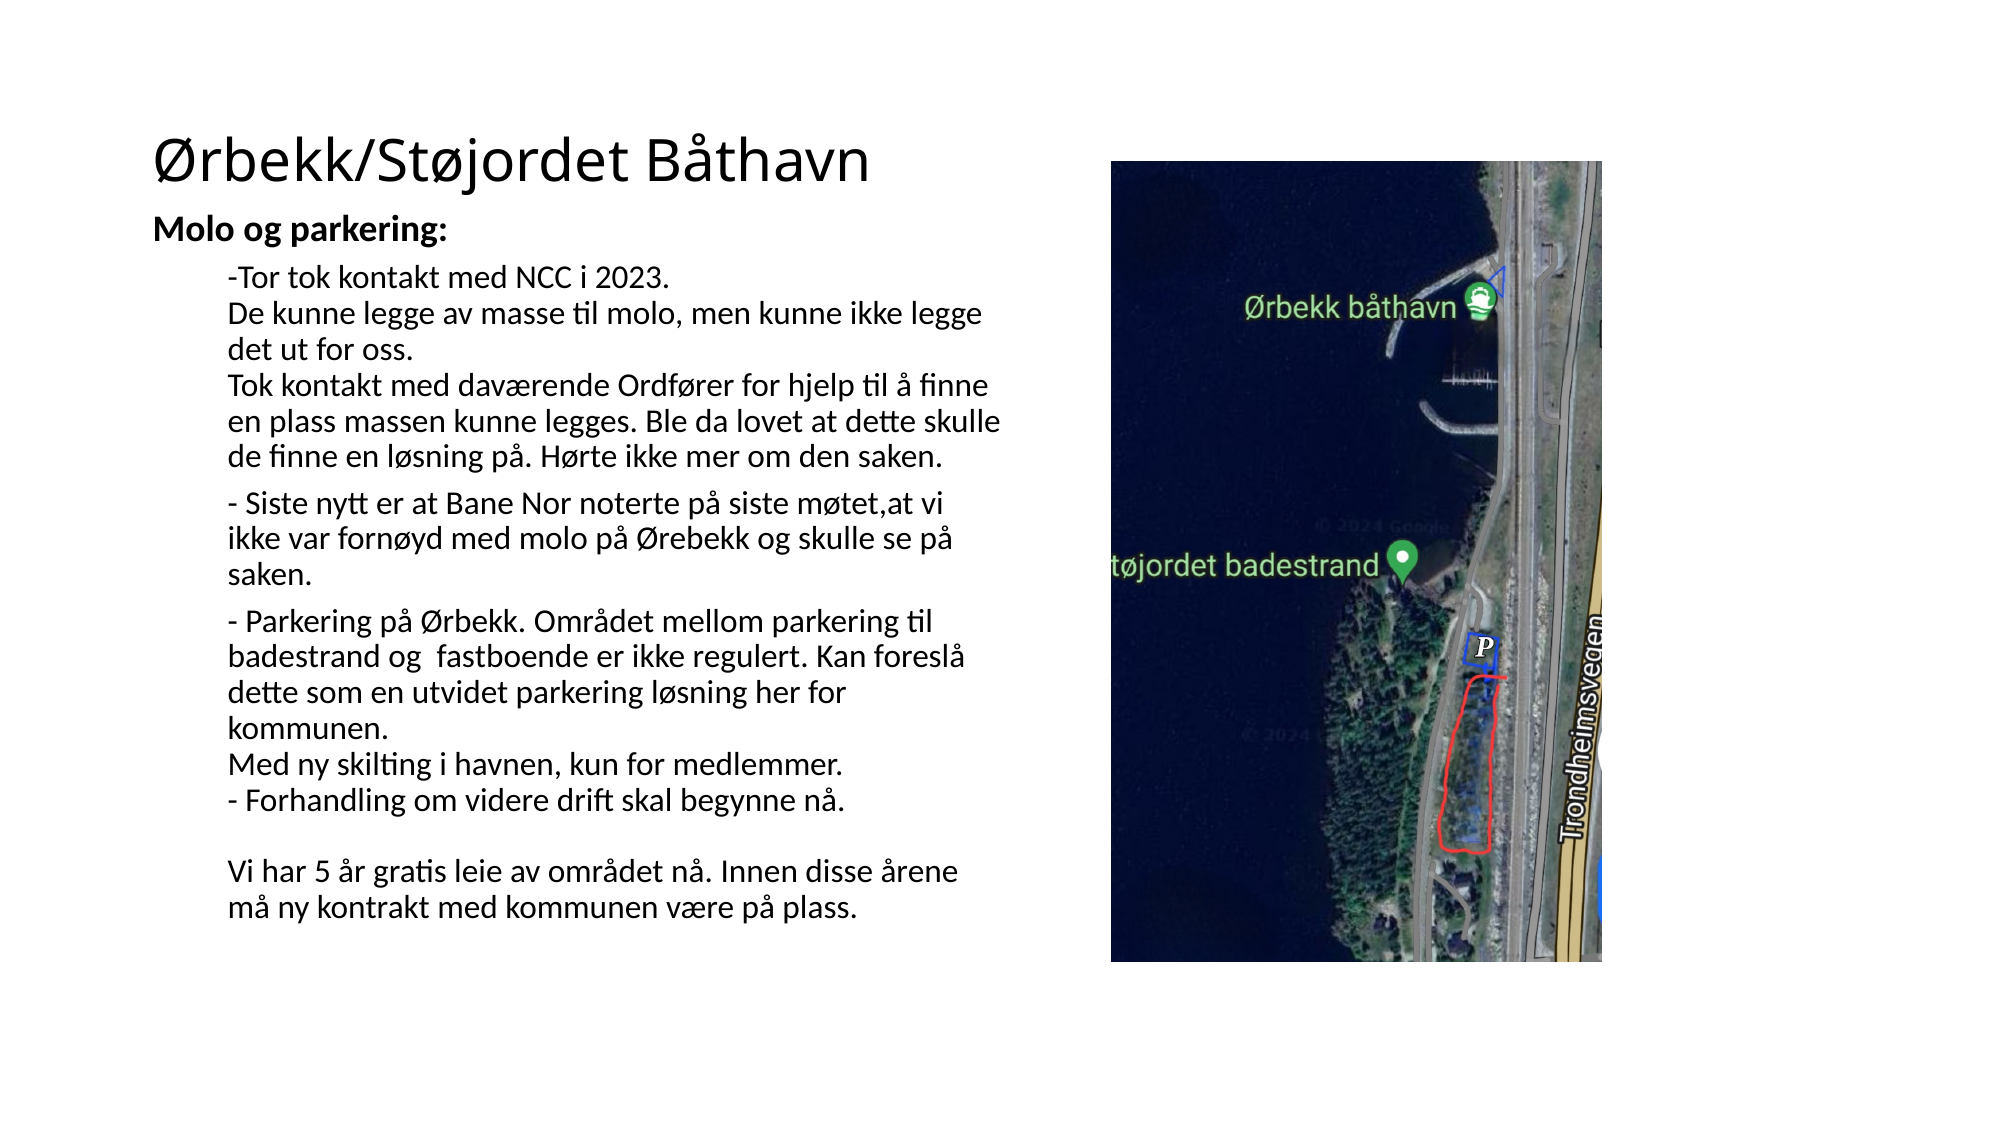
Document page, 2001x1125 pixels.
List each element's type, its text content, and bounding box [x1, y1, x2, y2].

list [1111, 161, 1602, 962]
list Molo og parkering: -Tor tok kontakt med NCC i 2023. De kunne legge av masse til molo, men kunne ikke legge det ut for oss. Tok kontakt med daværende Ordfører for hjelp til å finne en plass massen kunne legges. Ble da lovet at dette skulle de finne en løsning på. Hørte ikke mer om den saken. - Siste nytt er at Bane Nor noterte på siste møtet,at vi ikke var fornøyd med molo på Ørebekk og skulle se på saken. - Parkering på Ørbekk. Området mellom parkering til badestrand og fastboende er ikke regulert. Kan foreslå dette som en utvidet parkering løsning her for kommunen. Med ny skilting i havnen, kun for medlemmer. - Forhandling om videre drift skal begynne nå. Vi har 5 år gratis leie av området nå. Innen disse årene må ny kontrakt med kommunen være på plass. [137, 201, 1019, 963]
title Ørbekk/Støjordet Båthavn [137, 75, 982, 201]
